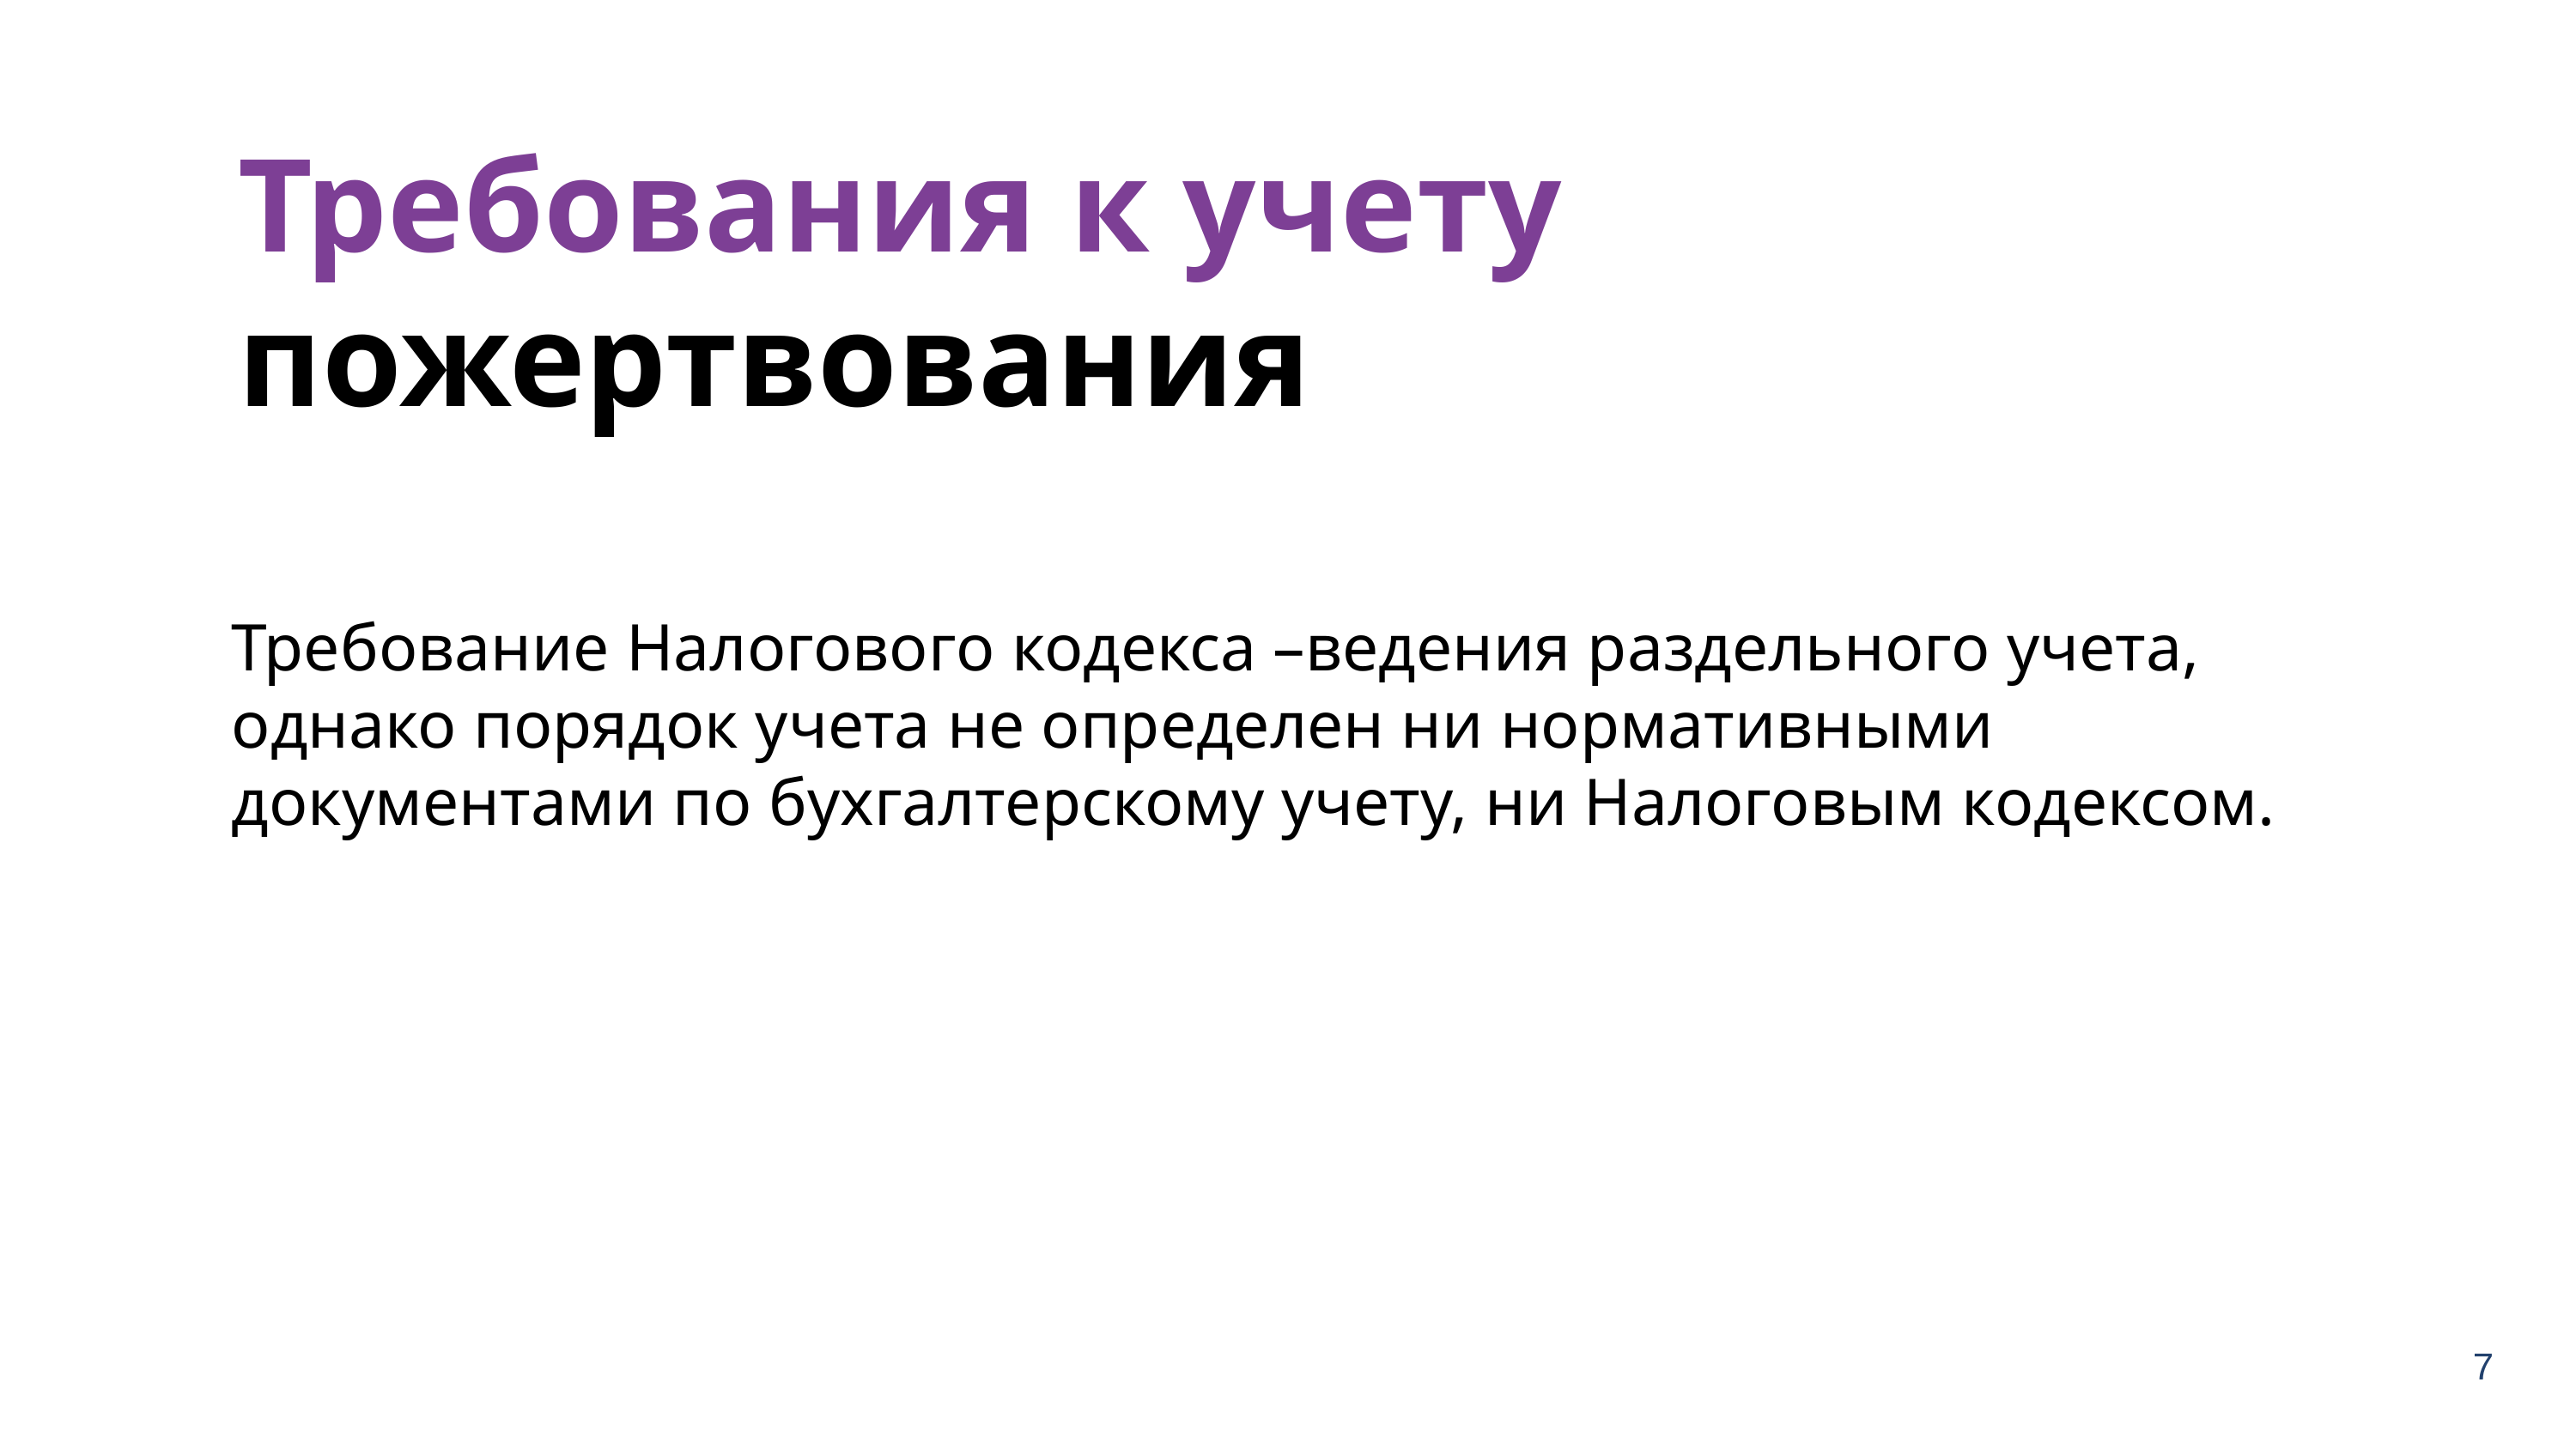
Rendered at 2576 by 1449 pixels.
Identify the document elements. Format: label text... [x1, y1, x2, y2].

text_box Требования к учету пожертвования [219, 103, 2448, 294]
text_box Требование Налогового кодекса –ведения раздельного учета, однако порядок учета не определен ни нормативными документами по бухгалтерскому учету, ни Налоговым кодексом. [219, 600, 2389, 922]
text_box 7 [2447, 1323, 2519, 1406]
